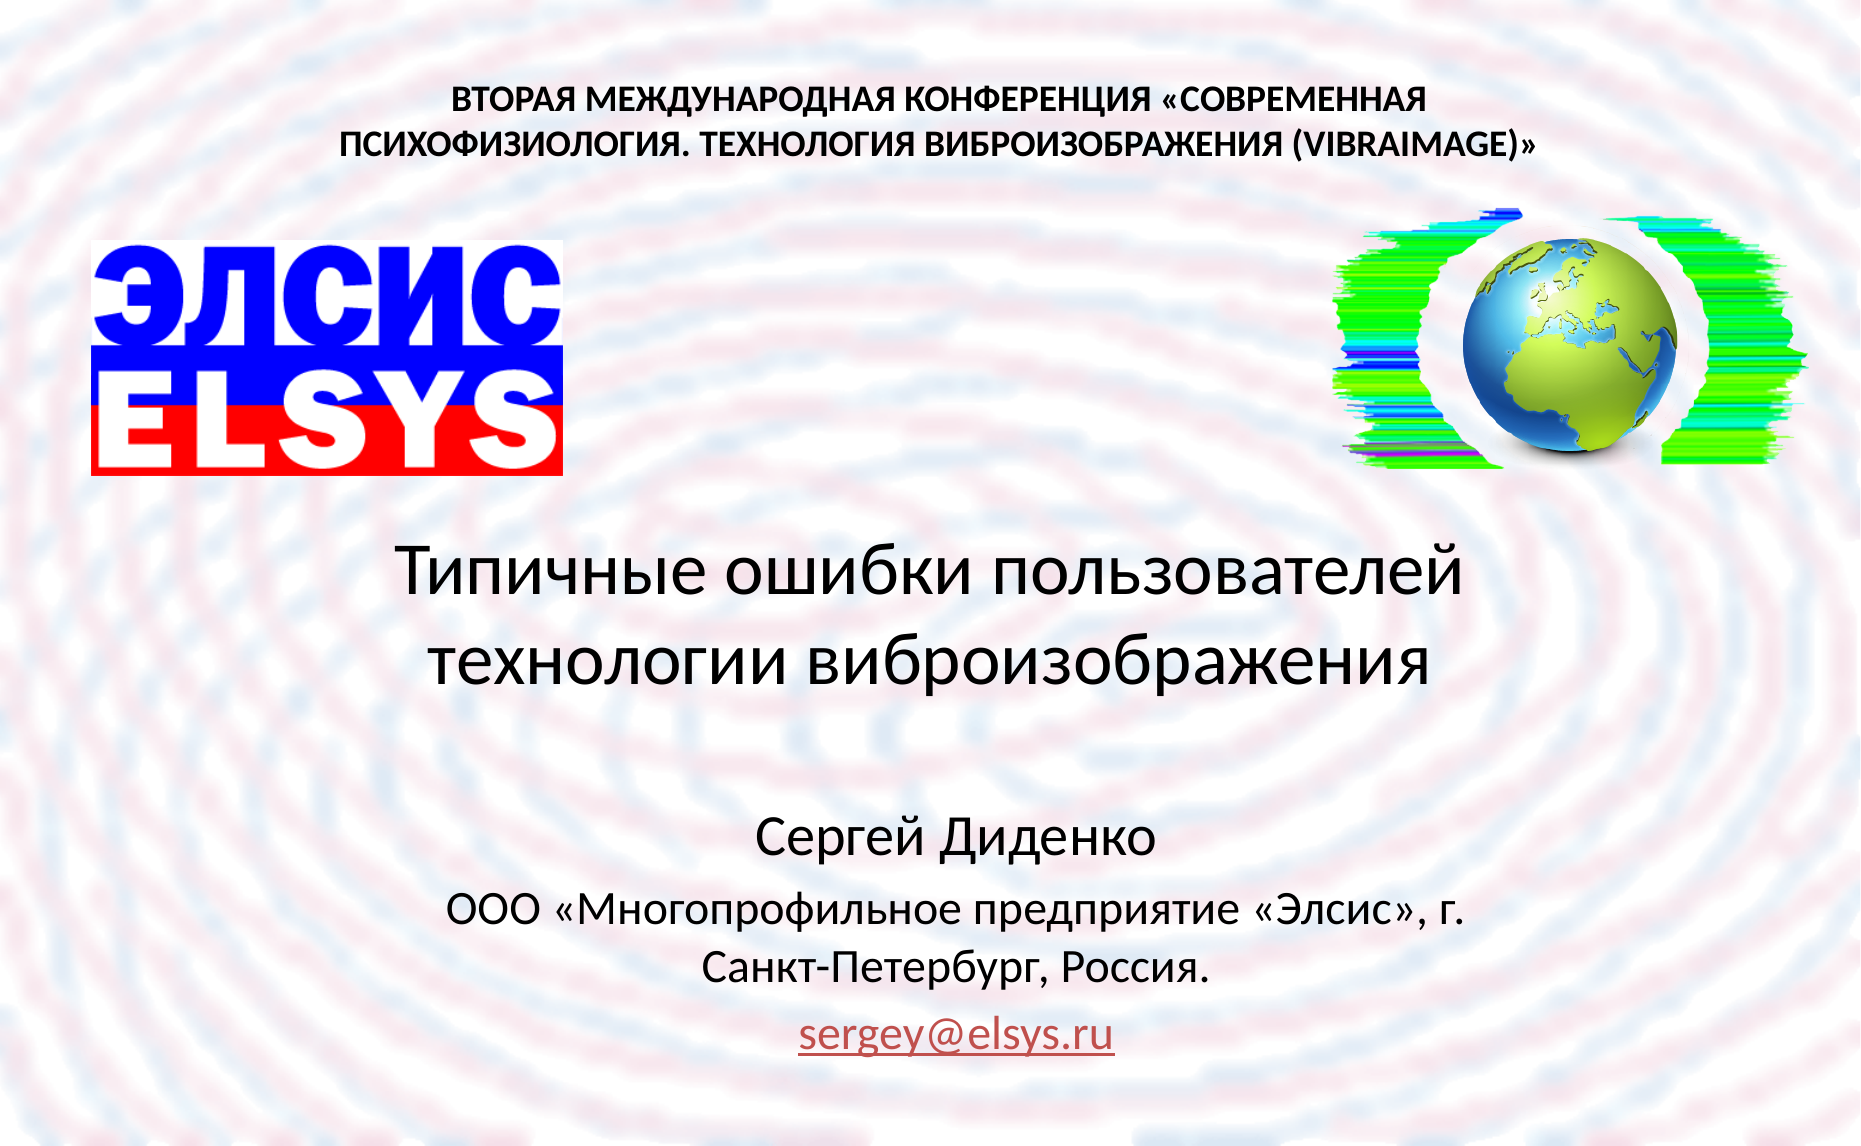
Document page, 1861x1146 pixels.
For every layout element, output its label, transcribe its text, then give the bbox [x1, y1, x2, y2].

text_box Сергей Диденко ООО «Многопрофильное предприятие «Элсис», г. Санкт-Петербург, Россия. sergey@elsys.ru [369, 790, 1544, 1066]
text_box Типичные ошибки пользователей технологии виброизображения [268, 512, 1592, 706]
picture [0, 0, 1861, 1146]
text_box ВТОРАЯ МЕЖДУНАРОДНАЯ КОНФЕРЕНЦИЯ «СОВРЕМЕННАЯ ПСИХОФИЗИОЛОГИЯ. ТЕХНОЛОГИЯ ВИБРОИЗОБРАЖЕНИЯ (VIBRAIMAGE)» [287, 66, 1592, 172]
